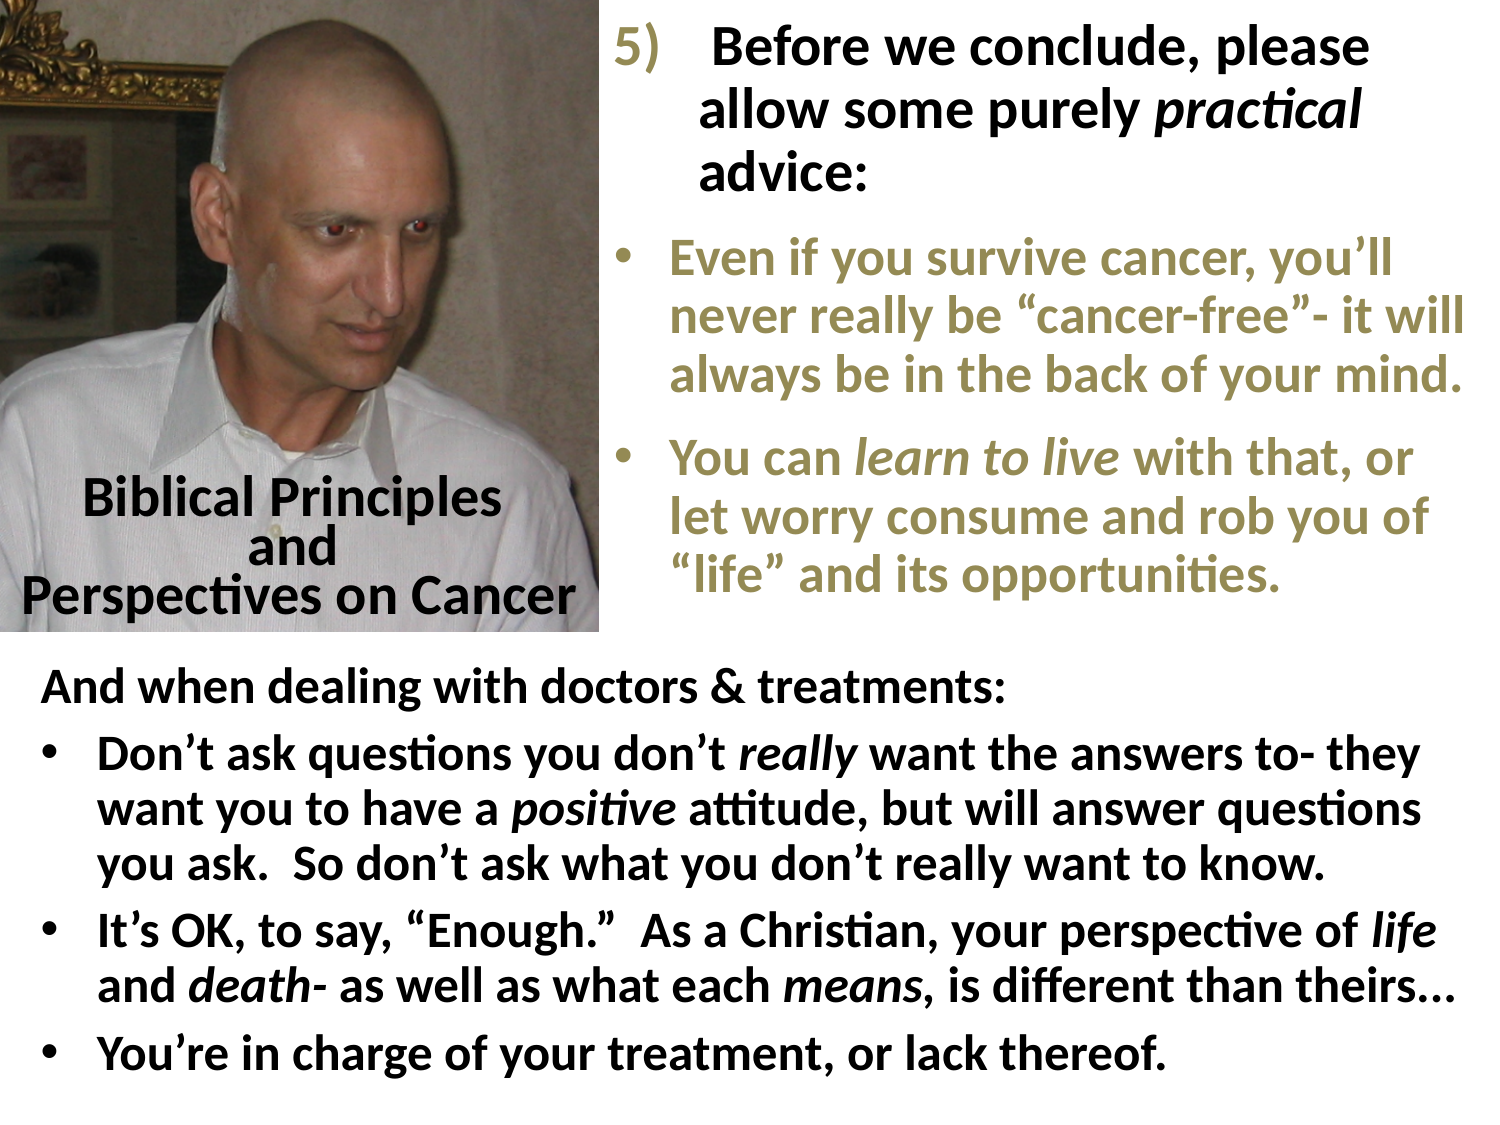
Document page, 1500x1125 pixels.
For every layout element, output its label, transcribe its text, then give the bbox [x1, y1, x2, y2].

text_box And when dealing with doctors & treatments: Don’t ask questions you don’t really want the answers to- they want you to have a positive attitude, but will answer questions you ask. So don’t ask what you don’t really want to know. It’s OK, to say, “Enough.” As a Christian, your perspective of life and death- as well as what each means, is different than theirs... You’re in charge of your treatment, or lack thereof. [25, 645, 1487, 1089]
picture [0, 0, 600, 633]
text_box Before we conclude, please allow some purely practical advice: Even if you survive cancer, you’ll never really be “cancer-free”- it will always be in the back of your mind. You can learn to live with that, or let worry consume and rob you of “life” and its opportunities. [604, 7, 1500, 612]
